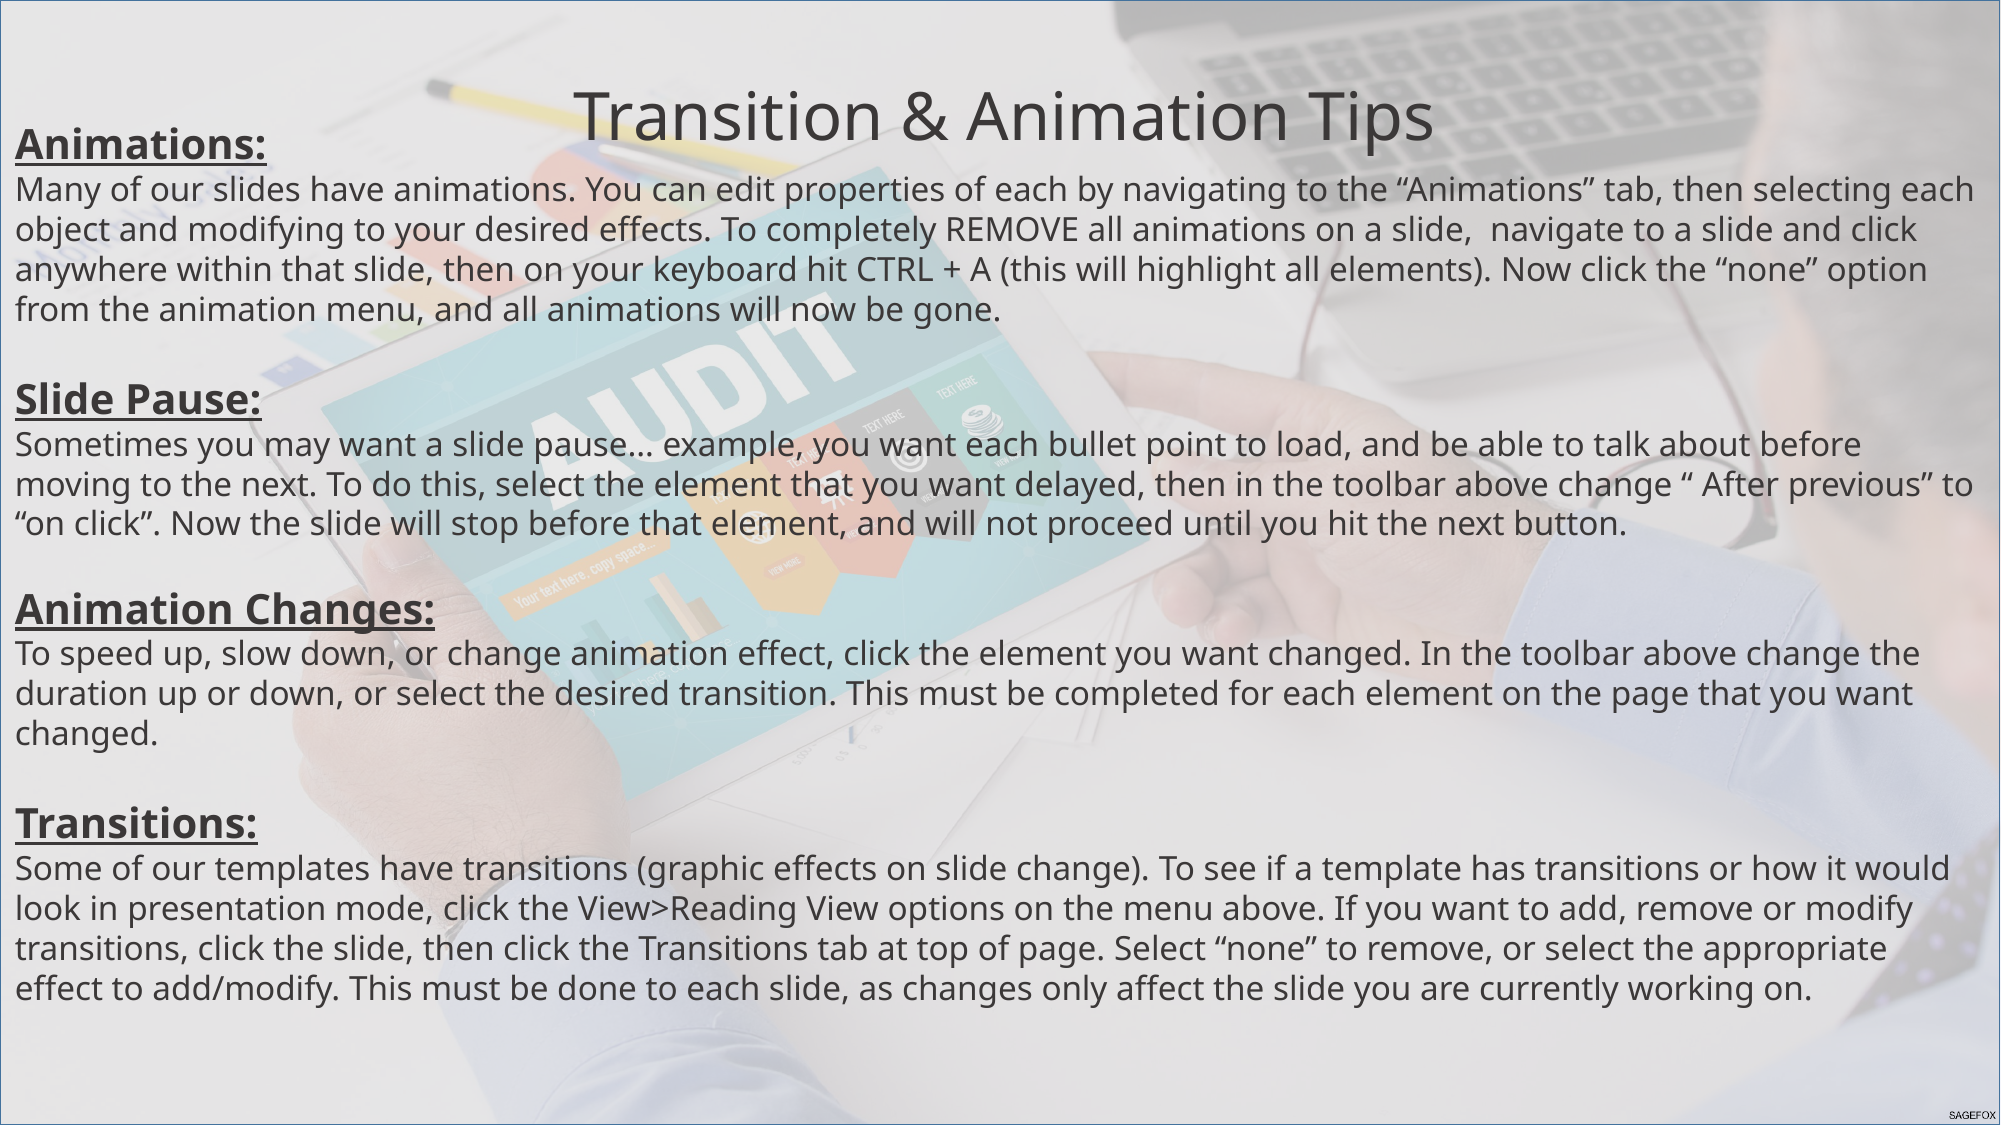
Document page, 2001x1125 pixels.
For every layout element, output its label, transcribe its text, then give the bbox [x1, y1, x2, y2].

text_box Animations: Many of our slides have animations. You can edit properties of each by navigating to the “Animations” tab, then selecting each object and modifying to your desired effects. To completely REMOVE all animations on a slide, navigate to a slide and click anywhere within that slide, then on your keyboard hit CTRL + A (this will highlight all elements). Now click the “none” option from the animation menu, and all animations will now be gone. Slide Pause: Sometimes you may want a slide pause… example, you want each bullet point to load, and be able to talk about before moving to the next. To do this, select the element that you want delayed, then in the toolbar above change “ After previous” to “on click”. Now the slide will stop before that element, and will not proceed until you hit the next button. Animation Changes: To speed up, slow down, or change animation effect, click the element you want changed. In the toolbar above change the duration up or down, or select the desired transition. This must be completed for each element on the page that you want changed. Transitions: Some of our templates have transitions (graphic effects on slide change). To see if a template has transitions or how it would look in presentation mode, click the View>Reading View options on the menu above. If you want to add, remove or modify transitions, click the slide, then click the Transitions tab at top of page. Select “none” to remove, or select the appropriate effect to add/modify. This must be done to each slide, as changes only affect the slide you are currently working on. [0, 0, 2000, 1125]
title Transition & Animation Tips [477, 59, 1532, 177]
